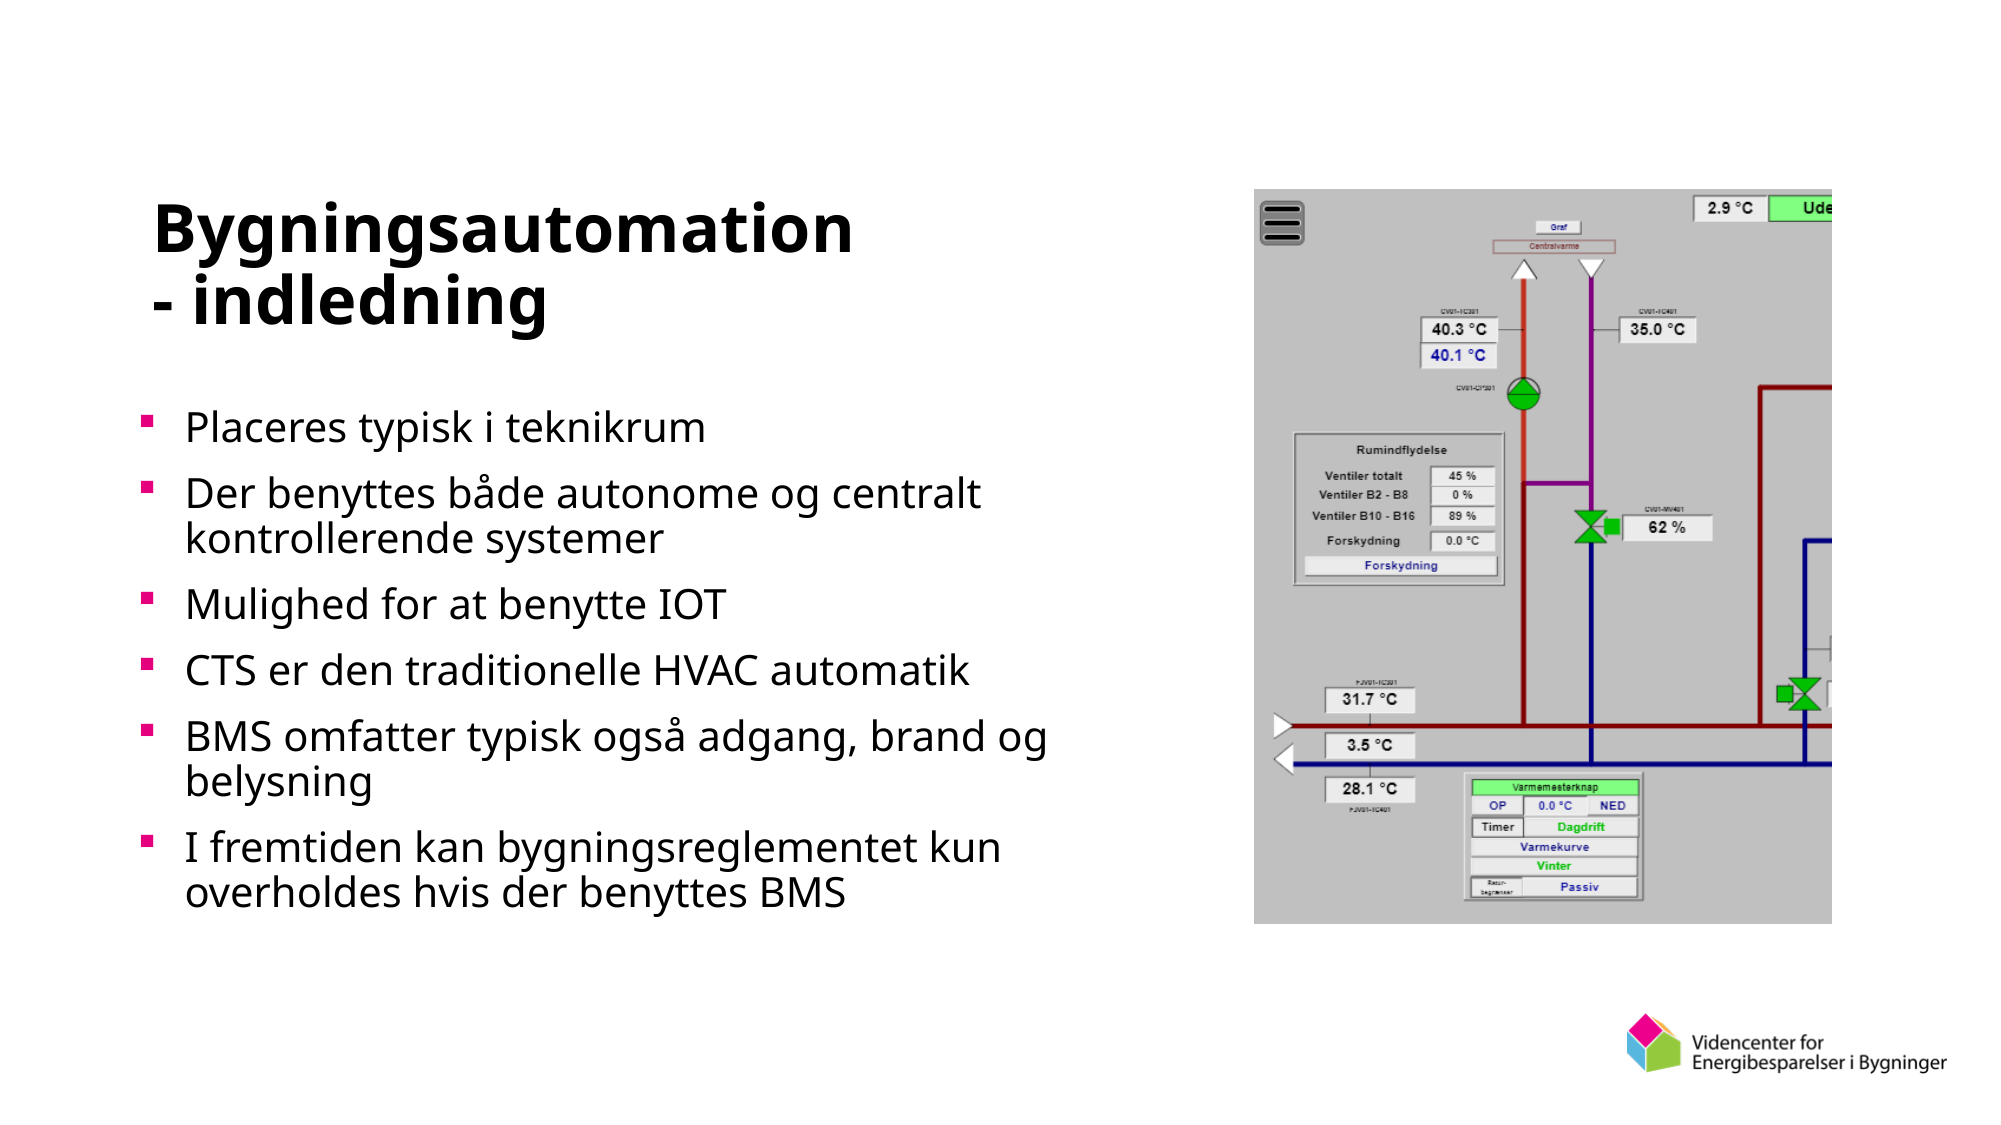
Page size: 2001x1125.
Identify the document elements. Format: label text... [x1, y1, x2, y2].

picture [1627, 1013, 1947, 1074]
list Placeres typisk i teknikrum Der benyttes både autonome og centralt kontrollerende systemer Mulighed for at benytte IOT CTS er den traditionelle HVAC automatik BMS omfatter typisk også adgang, brand og belysning I fremtiden kan bygningsreglementet kun overholdes hvis der benyttes BMS [137, 406, 1084, 924]
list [1254, 189, 1832, 924]
title Bygningsautomation - indledning [137, 158, 1084, 376]
